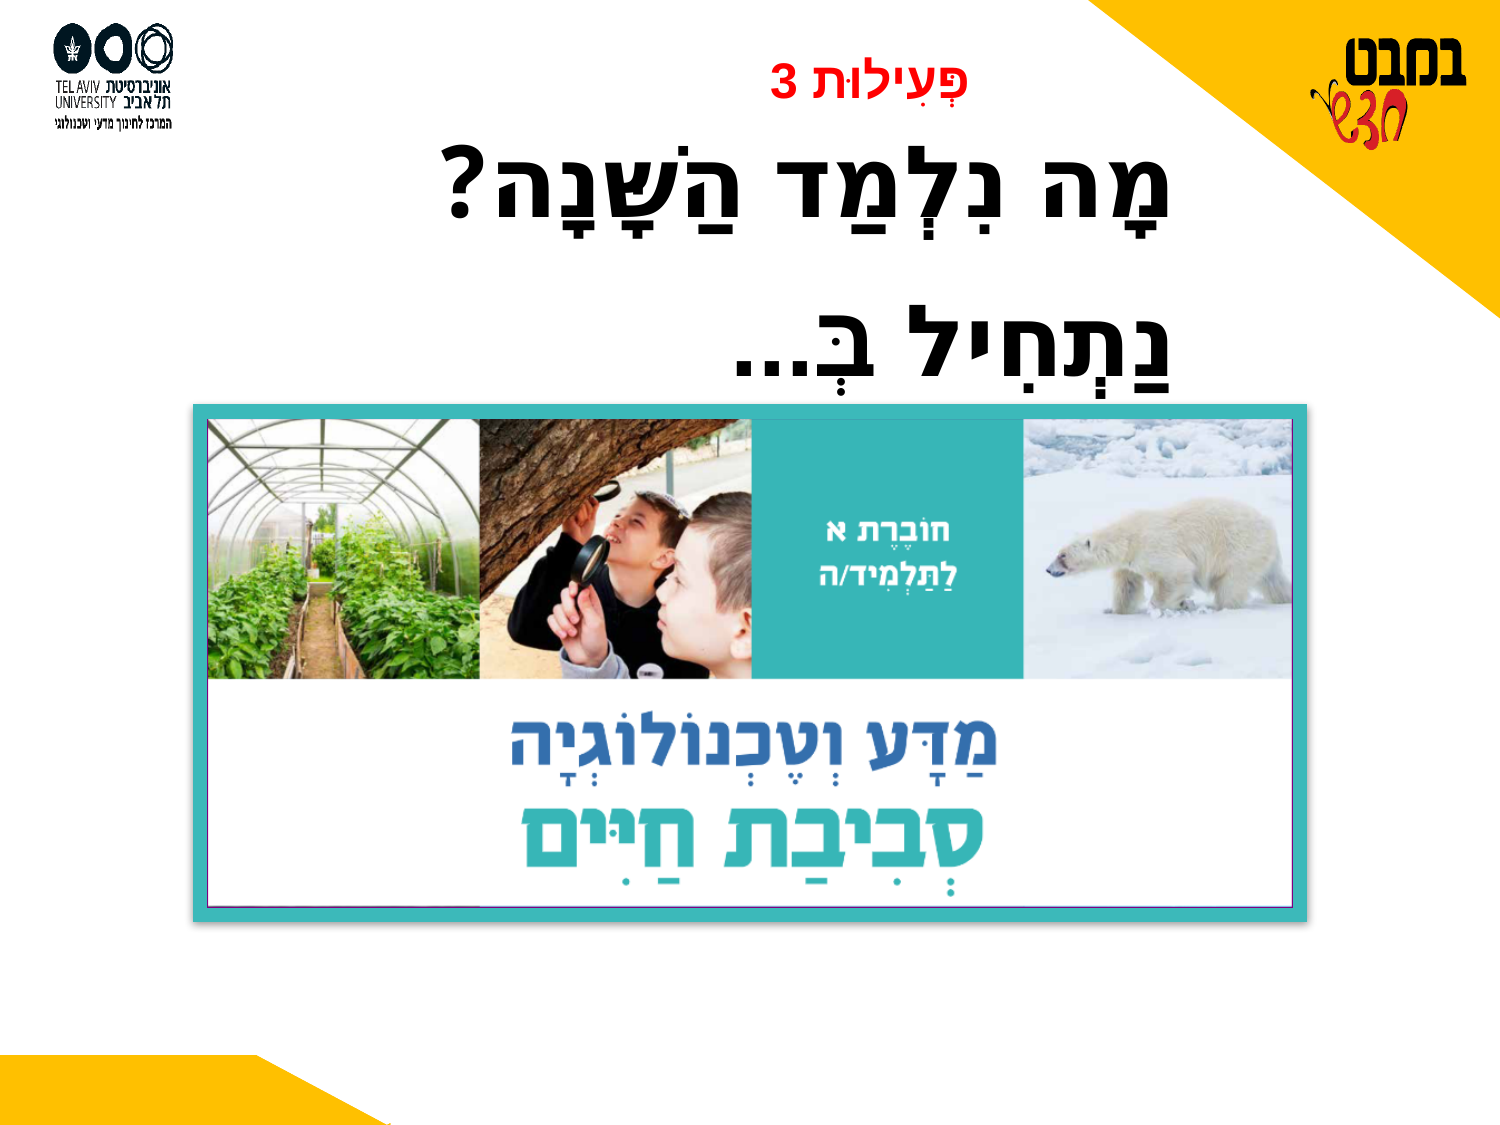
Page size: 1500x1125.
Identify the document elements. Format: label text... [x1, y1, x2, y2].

picture [52, 16, 174, 142]
text_box מָה נִלְמַד הַשָּׁנָה? נַתְחִיל בְּ... [275, 92, 1193, 402]
picture [1309, 37, 1467, 151]
text_box פְּעִילוּת 3 [494, 31, 1246, 116]
picture [207, 418, 1293, 908]
